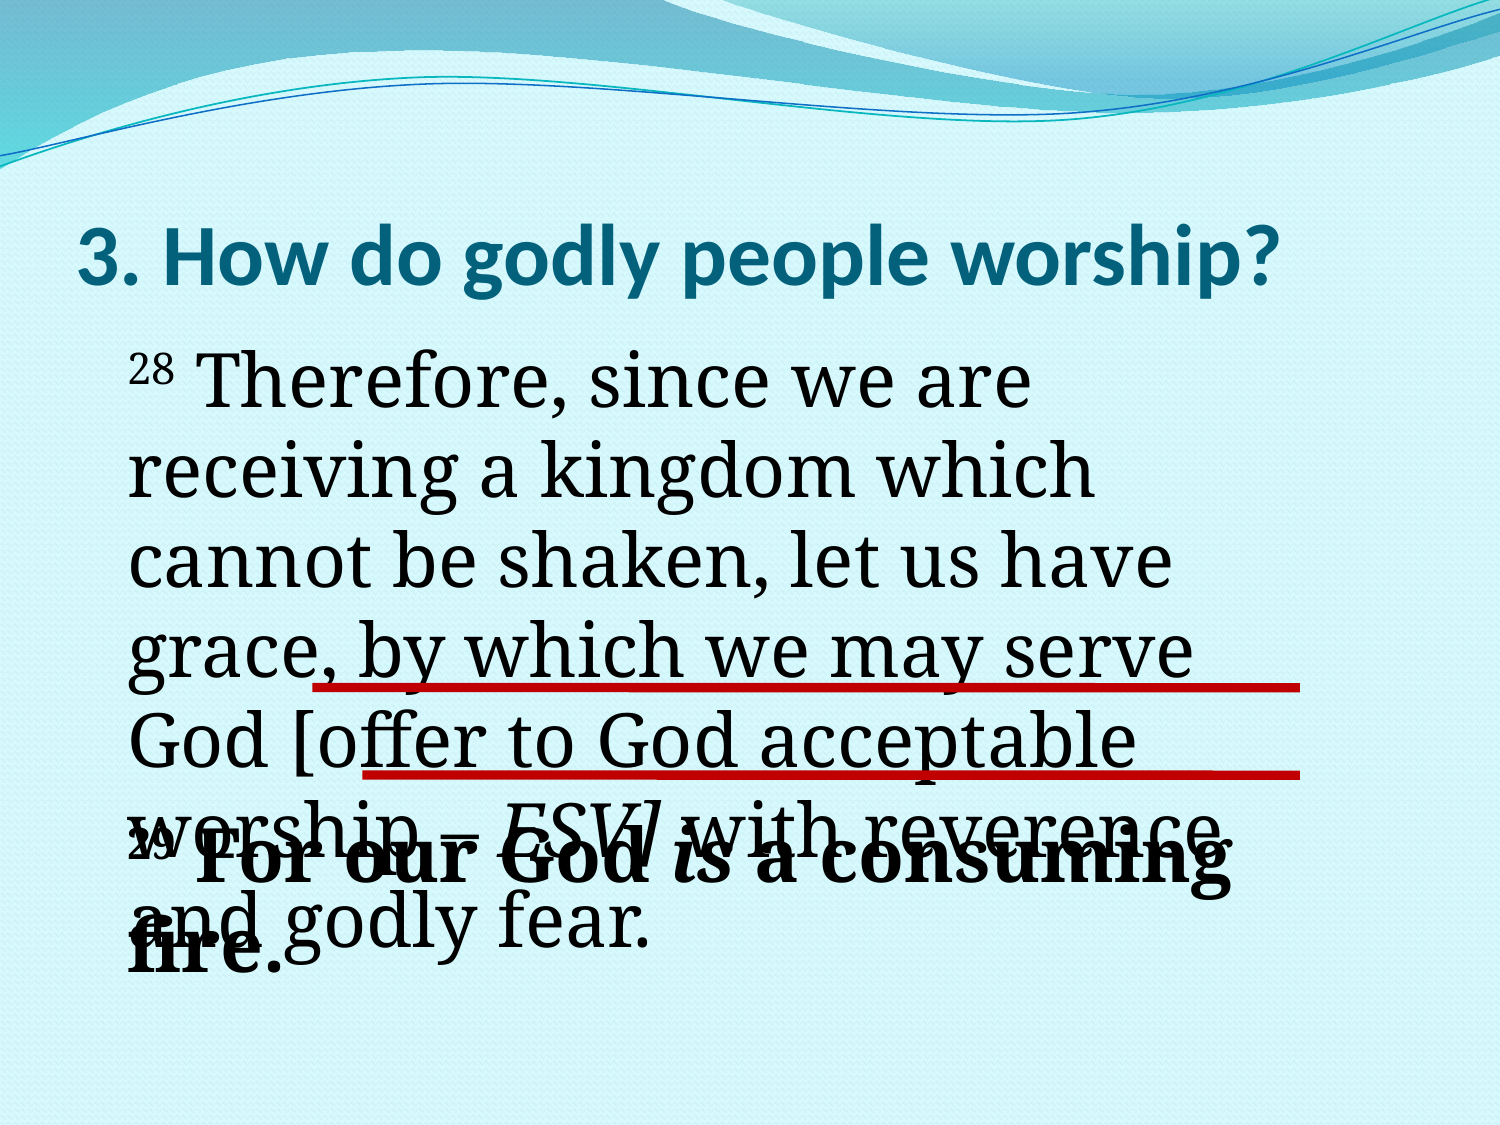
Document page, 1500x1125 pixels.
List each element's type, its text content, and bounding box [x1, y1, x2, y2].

text_box 28 Therefore, since we are receiving a kingdom which cannot be shaken, let us have grace, by which we may serve God [offer to God acceptable worship – ESV] with reverence and godly fear. [112, 324, 1369, 970]
text_box 29 For our God is a consuming fire. [112, 799, 1363, 1040]
title 3. How do godly people worship? [75, 115, 1438, 303]
